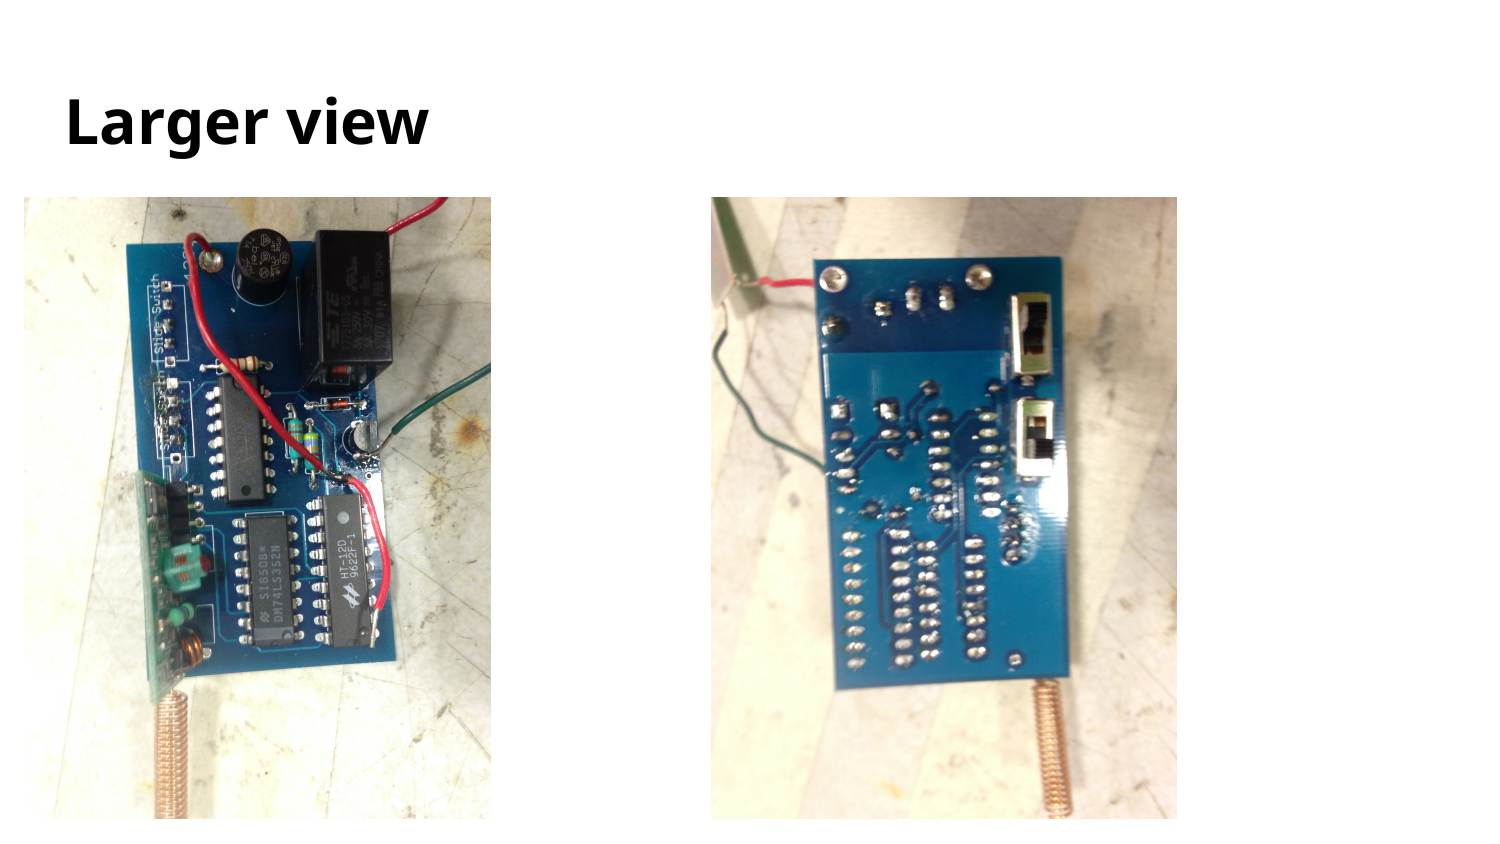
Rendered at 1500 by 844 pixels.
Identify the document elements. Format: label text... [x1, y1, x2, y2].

picture [24, 197, 492, 819]
picture [710, 197, 1178, 819]
title Larger view [49, 67, 1448, 173]
